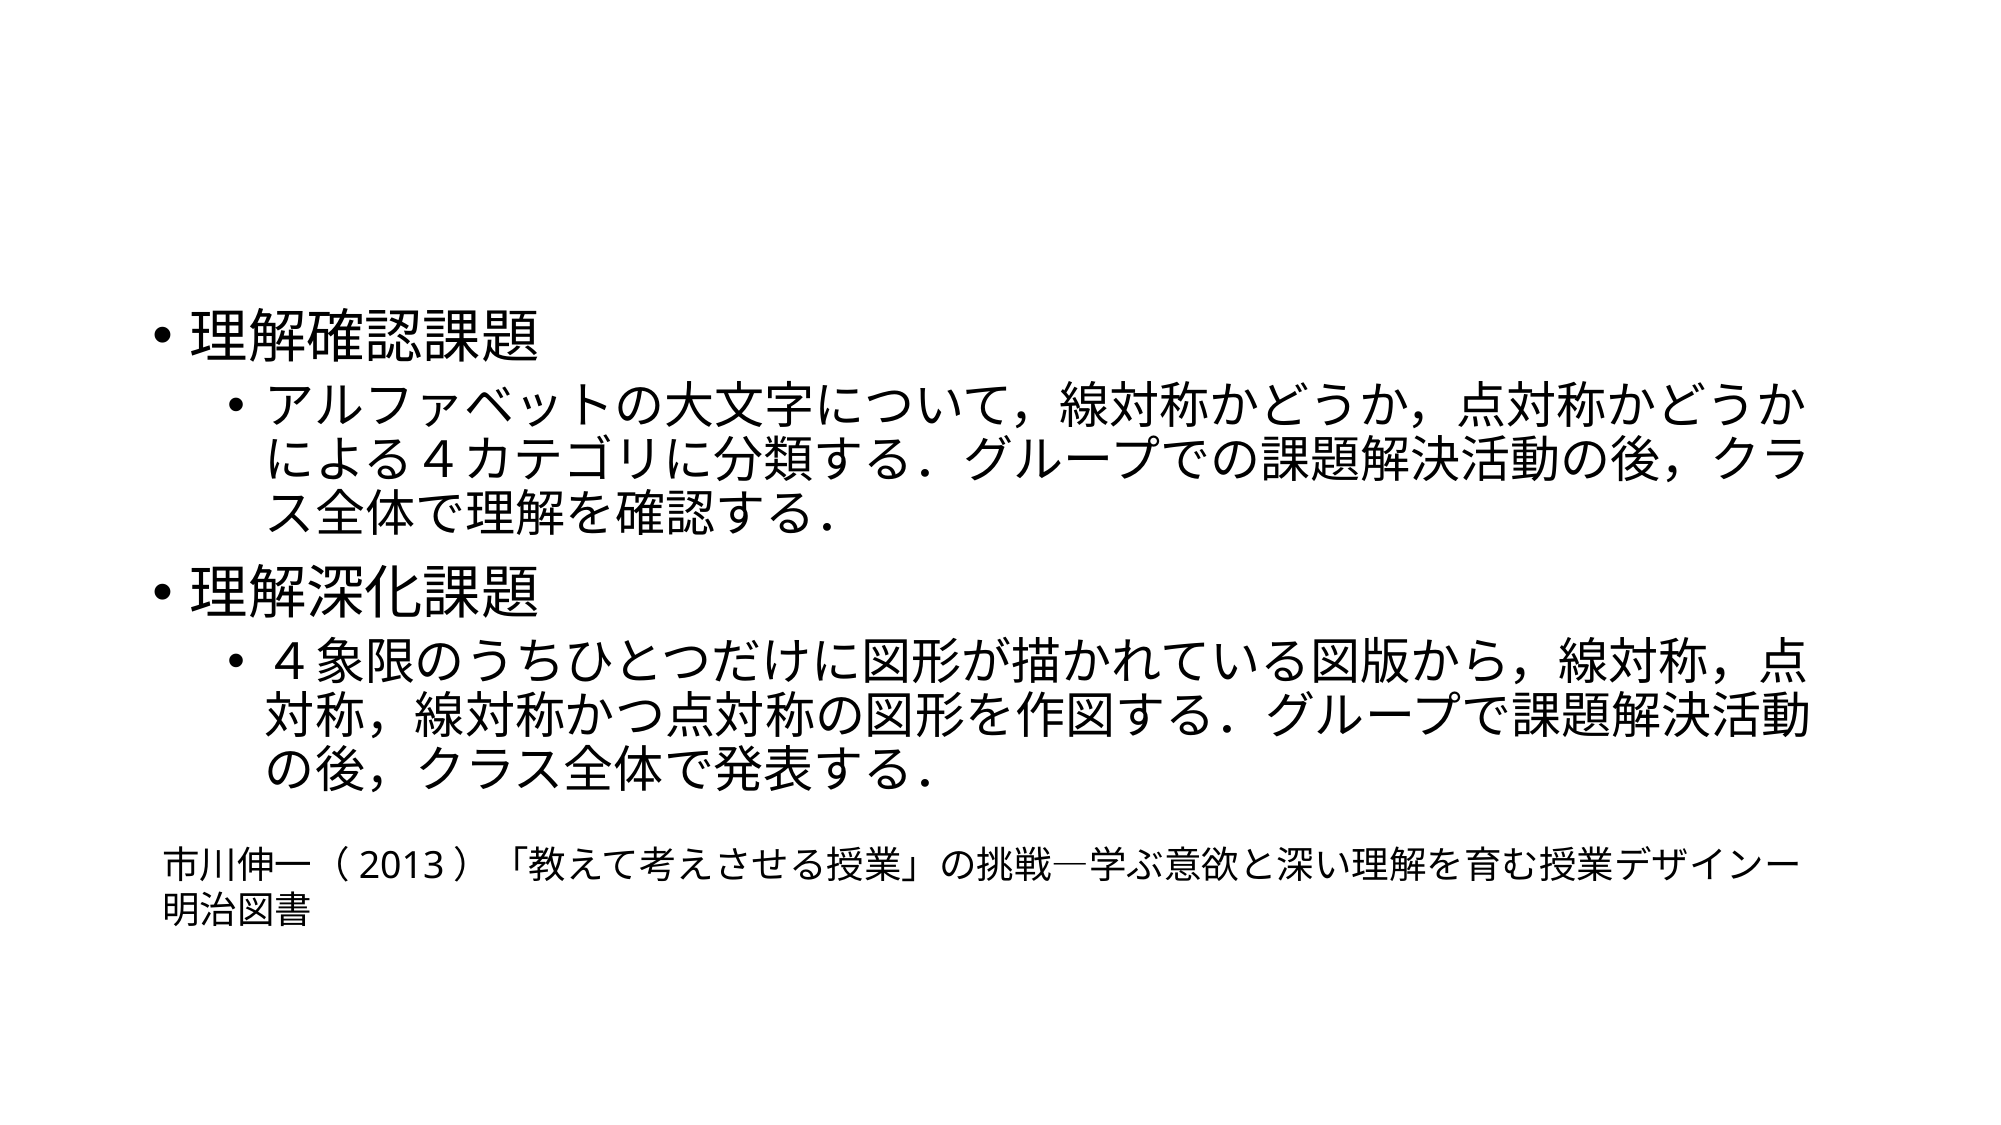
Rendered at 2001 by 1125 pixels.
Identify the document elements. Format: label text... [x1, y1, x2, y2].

text_box 市川伸一（2013）「教えて考えさせる授業」の挑戦―学ぶ意欲と深い理解を育む授業デザインー 明治図書 [147, 833, 1817, 939]
list 理解確認課題 アルファベットの大文字について，線対称かどうか，点対称かどうかによる４カテゴリに分類する．グループでの課題解決活動の後，クラス全体で理解を確認する． 理解深化課題 ４象限のうちひとつだけに図形が描かれている図版から，線対称，点対称，線対称かつ点対称の図形を作図する．グループで課題解決活動の後，クラス全体で発表する． [137, 299, 1863, 1014]
